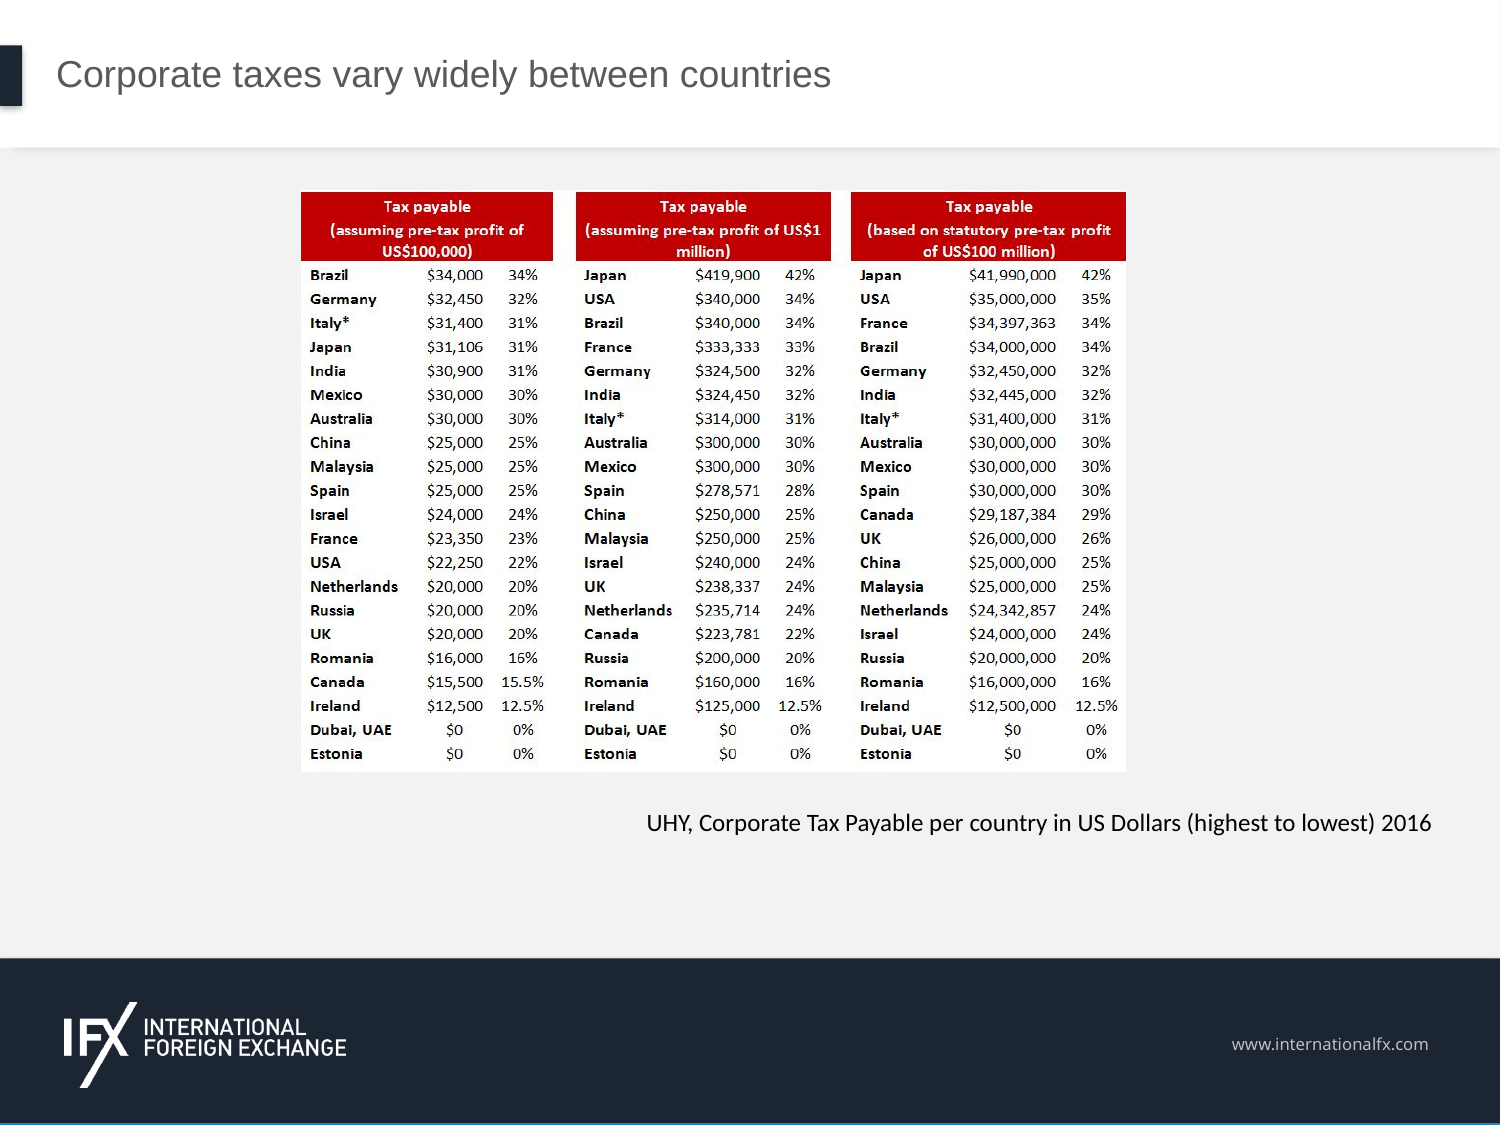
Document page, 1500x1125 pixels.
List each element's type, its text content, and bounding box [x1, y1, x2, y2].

text_box Corporate taxes vary widely between countries [41, 42, 963, 103]
text_box UHY, Corporate Tax Payable per country in US Dollars (highest to lowest) 2016 [631, 798, 1459, 844]
picture [64, 1002, 346, 1088]
picture [300, 189, 1127, 772]
